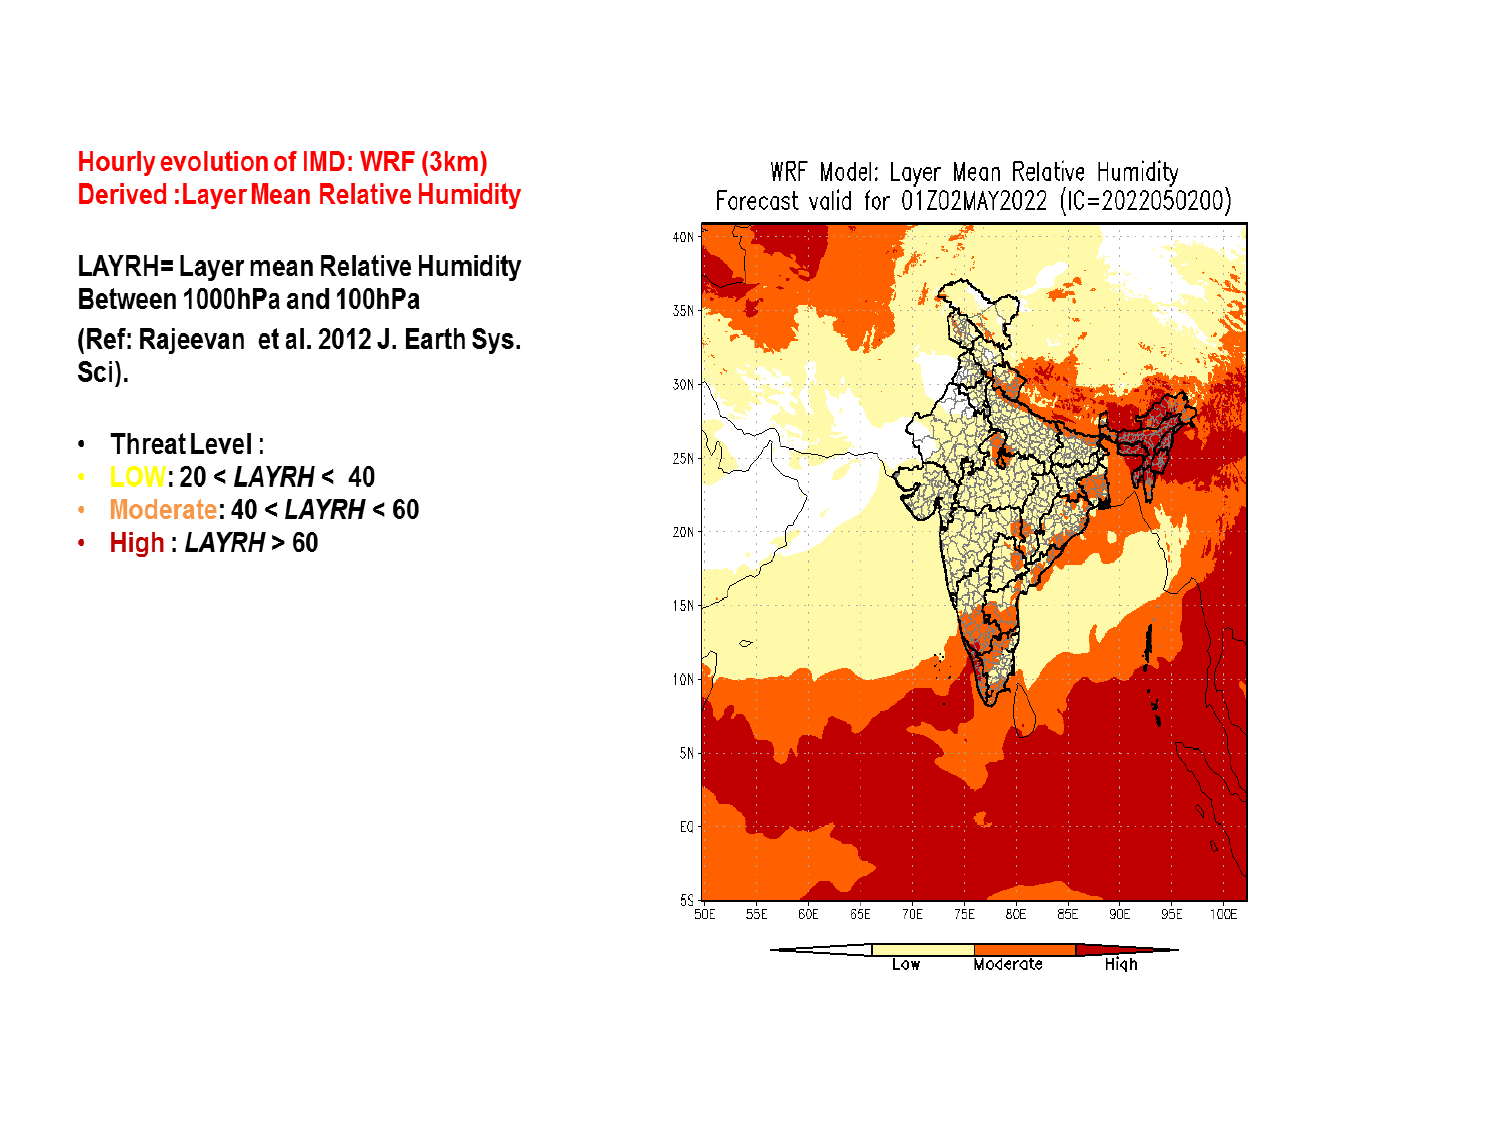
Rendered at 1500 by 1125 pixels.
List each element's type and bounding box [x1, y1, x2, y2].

picture [74, 149, 1426, 976]
